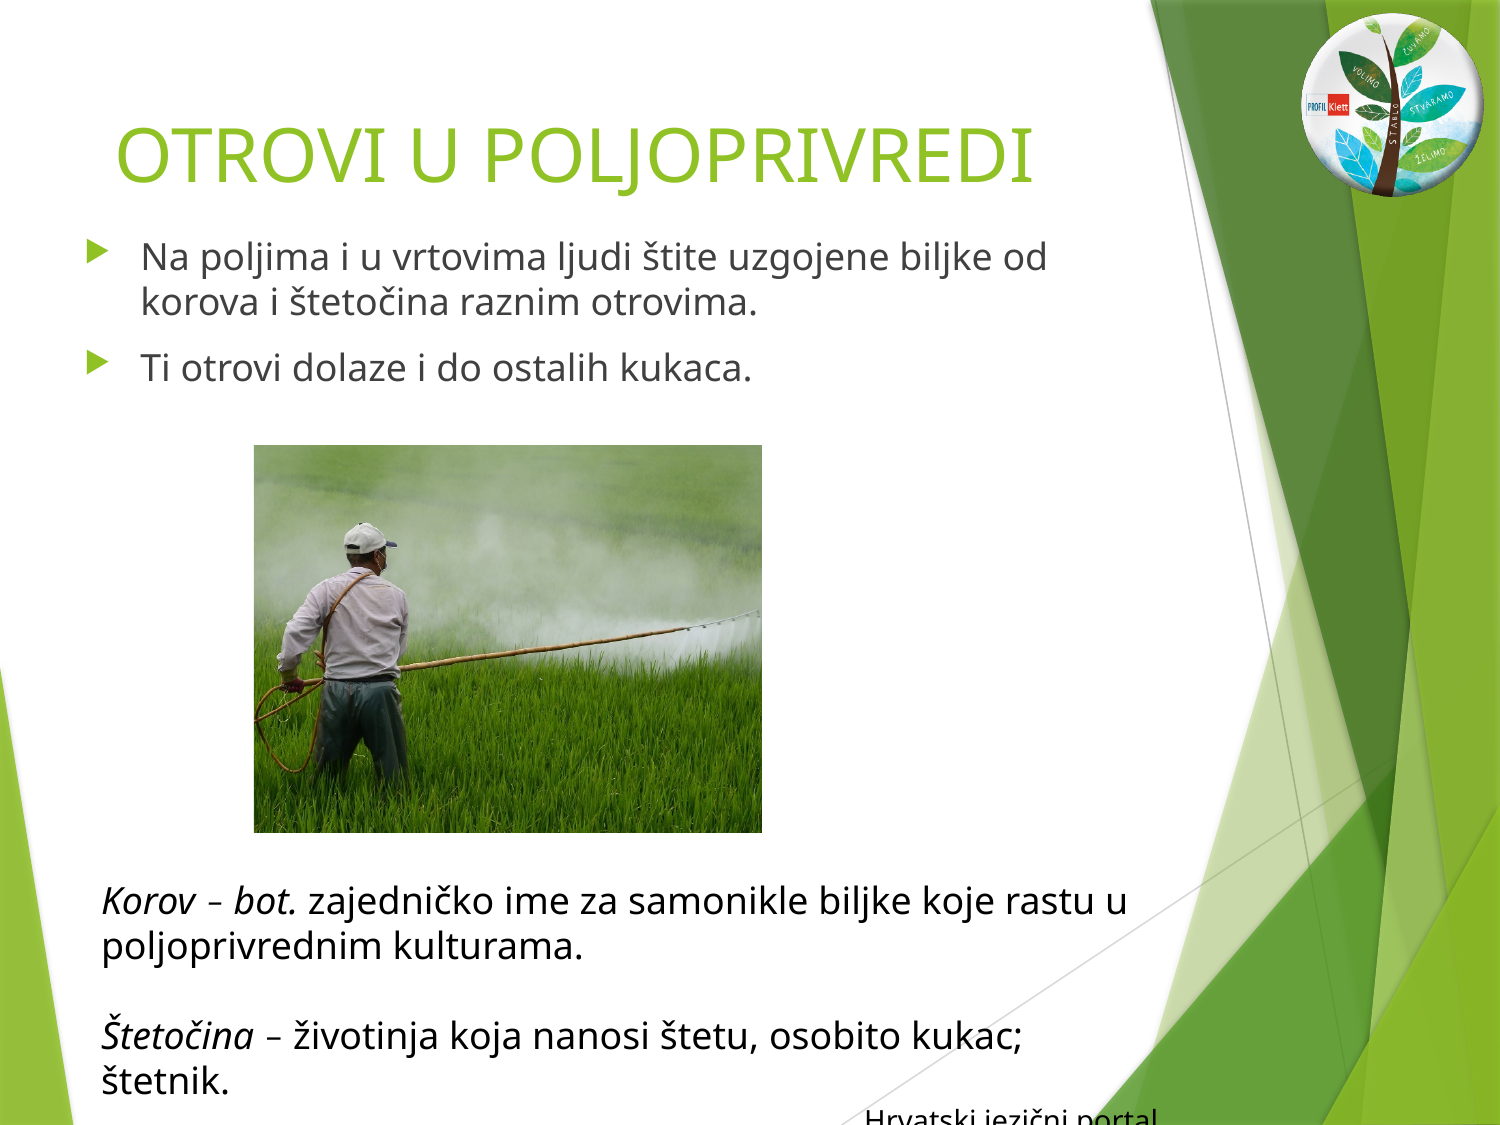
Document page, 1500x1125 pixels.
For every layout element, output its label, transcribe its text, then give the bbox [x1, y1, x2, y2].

list Na poljima i u vrtovima ljudi štite uzgojene biljke od korova i štetočina raznim otrovima. Ti otrovi dolaze i do ostalih kukaca. [69, 225, 1176, 538]
title OTROVI U POLJOPRIVREDI [99, 99, 1142, 225]
picture [253, 445, 763, 833]
text_box Korov ‒ bot. zajedničko ime za samonikle biljke koje rastu u poljoprivrednim kulturama. Štetočina ‒ životinja koja nanosi štetu, osobito kukac; štetnik. Hrvatski jezični portal [86, 869, 1174, 1125]
picture [1269, 0, 1500, 217]
